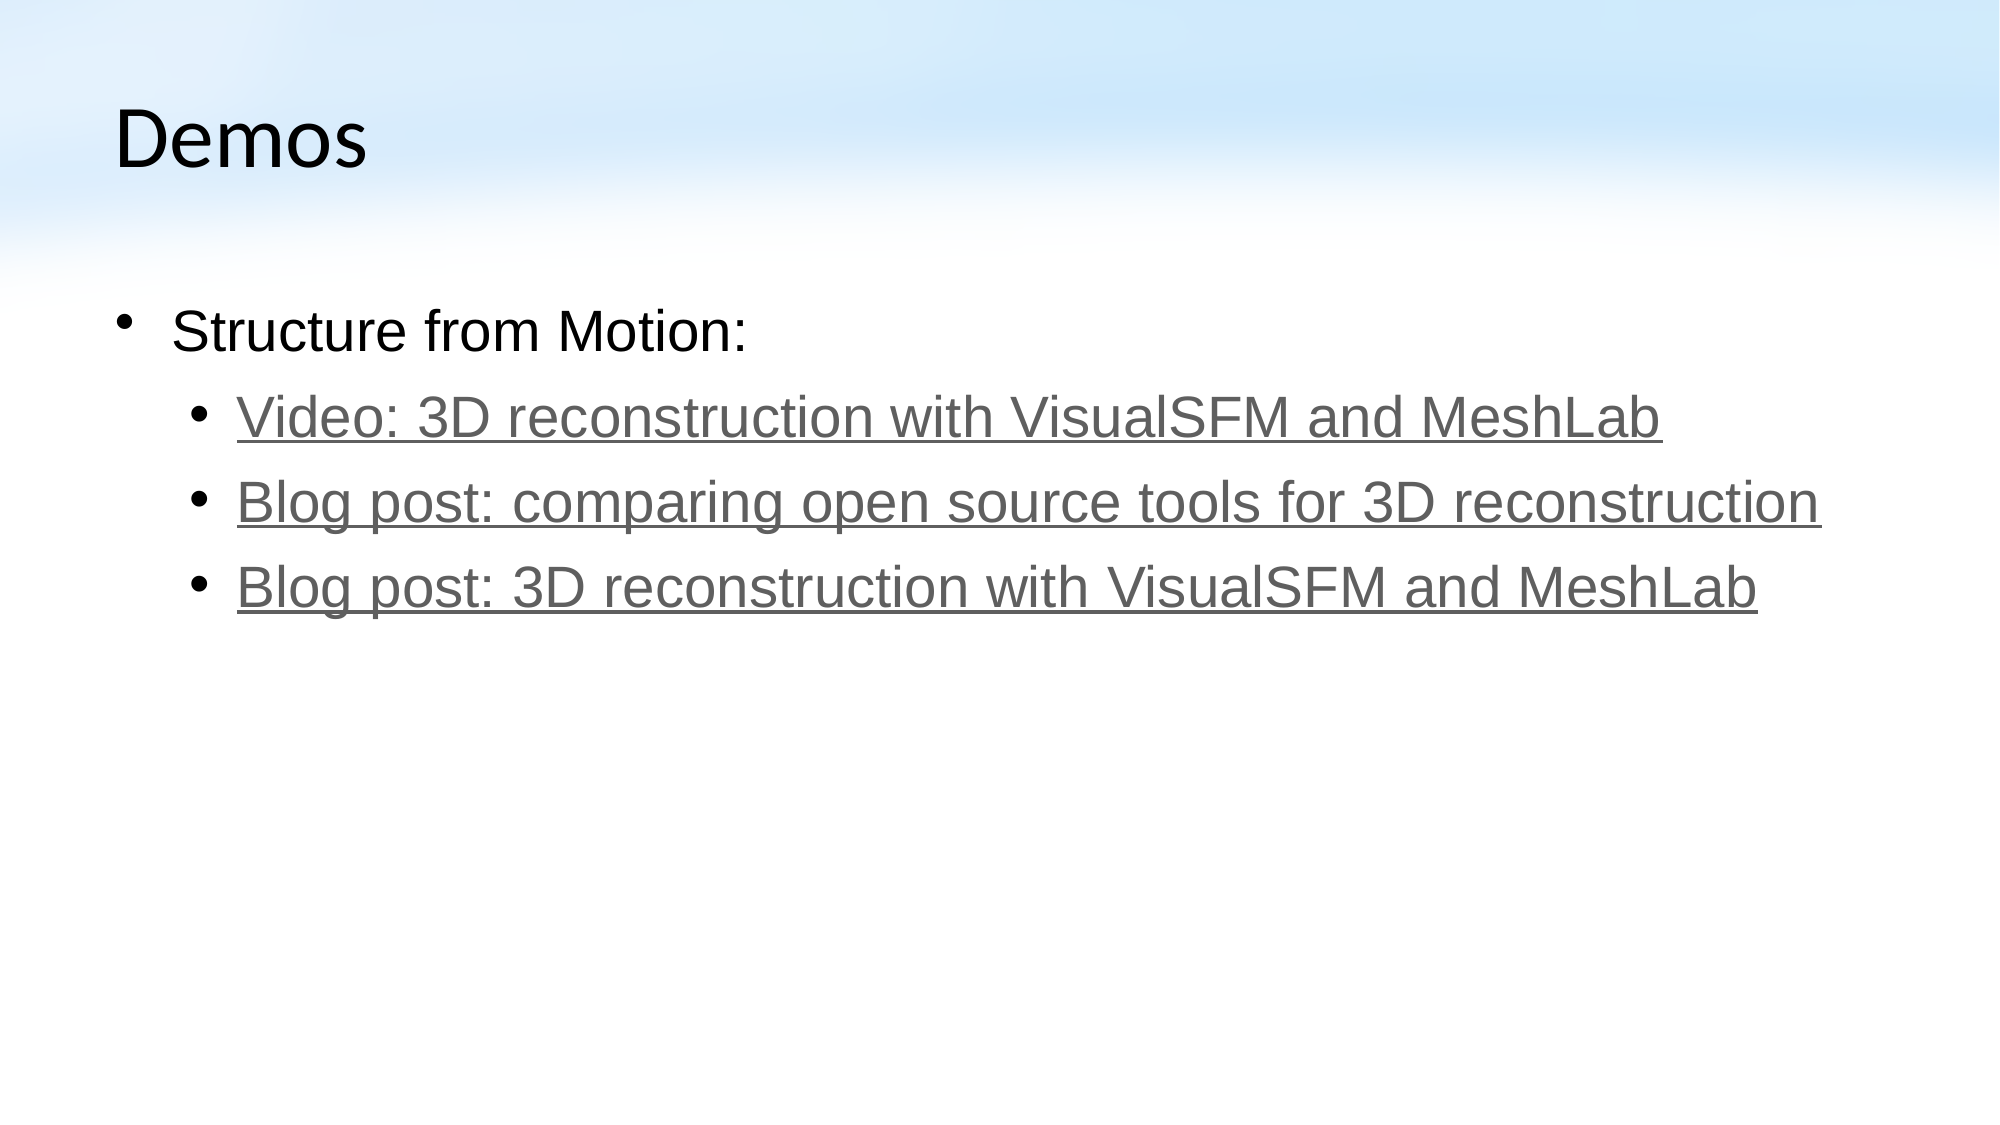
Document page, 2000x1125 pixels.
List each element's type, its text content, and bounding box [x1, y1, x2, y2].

list Structure from Motion: Video: 3D reconstruction with VisualSFM and MeshLab Blog post: comparing open source tools for 3D reconstruction Blog post: 3D reconstruction with VisualSFM and MeshLab [99, 282, 1981, 1026]
title Demos [99, 37, 1963, 226]
picture [0, 0, 2000, 1125]
